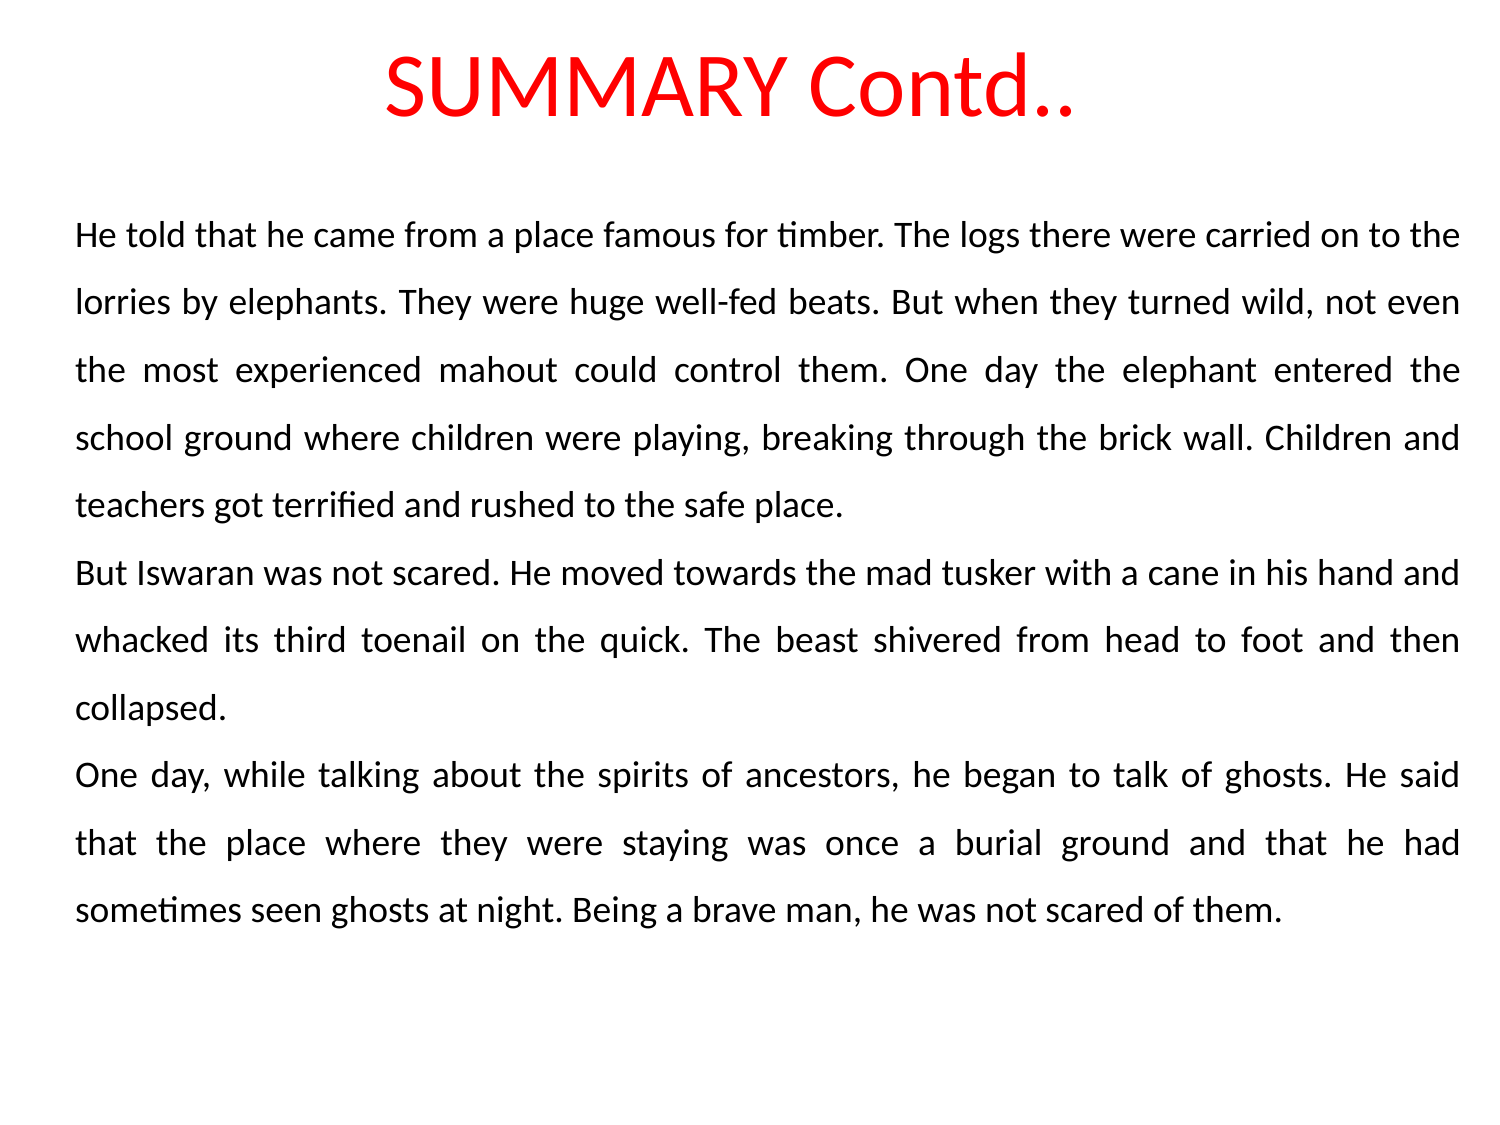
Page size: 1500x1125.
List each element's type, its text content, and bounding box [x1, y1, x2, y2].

title SUMMARY Contd.. [24, 24, 1438, 138]
list He told that he came from a place famous for timber. The logs there were carried on to the lorries by elephants. They were huge well-fed beats. But when they turned wild, not even the most experienced mahout could control them. One day the elephant entered the school ground where children were playing, breaking through the brick wall. Children and teachers got terrified and rushed to the safe place. But Iswaran was not scared. He moved towards the mad tusker with a cane in his hand and whacked its third toenail on the quick. The beast shivered from head to foot and then collapsed. One day, while talking about the spirits of ancestors, he began to talk of ghosts. He said that the place where they were staying was once a burial ground and that he had sometimes seen ghosts at night. Being a brave man, he was not scared of them. [75, 187, 1463, 1088]
